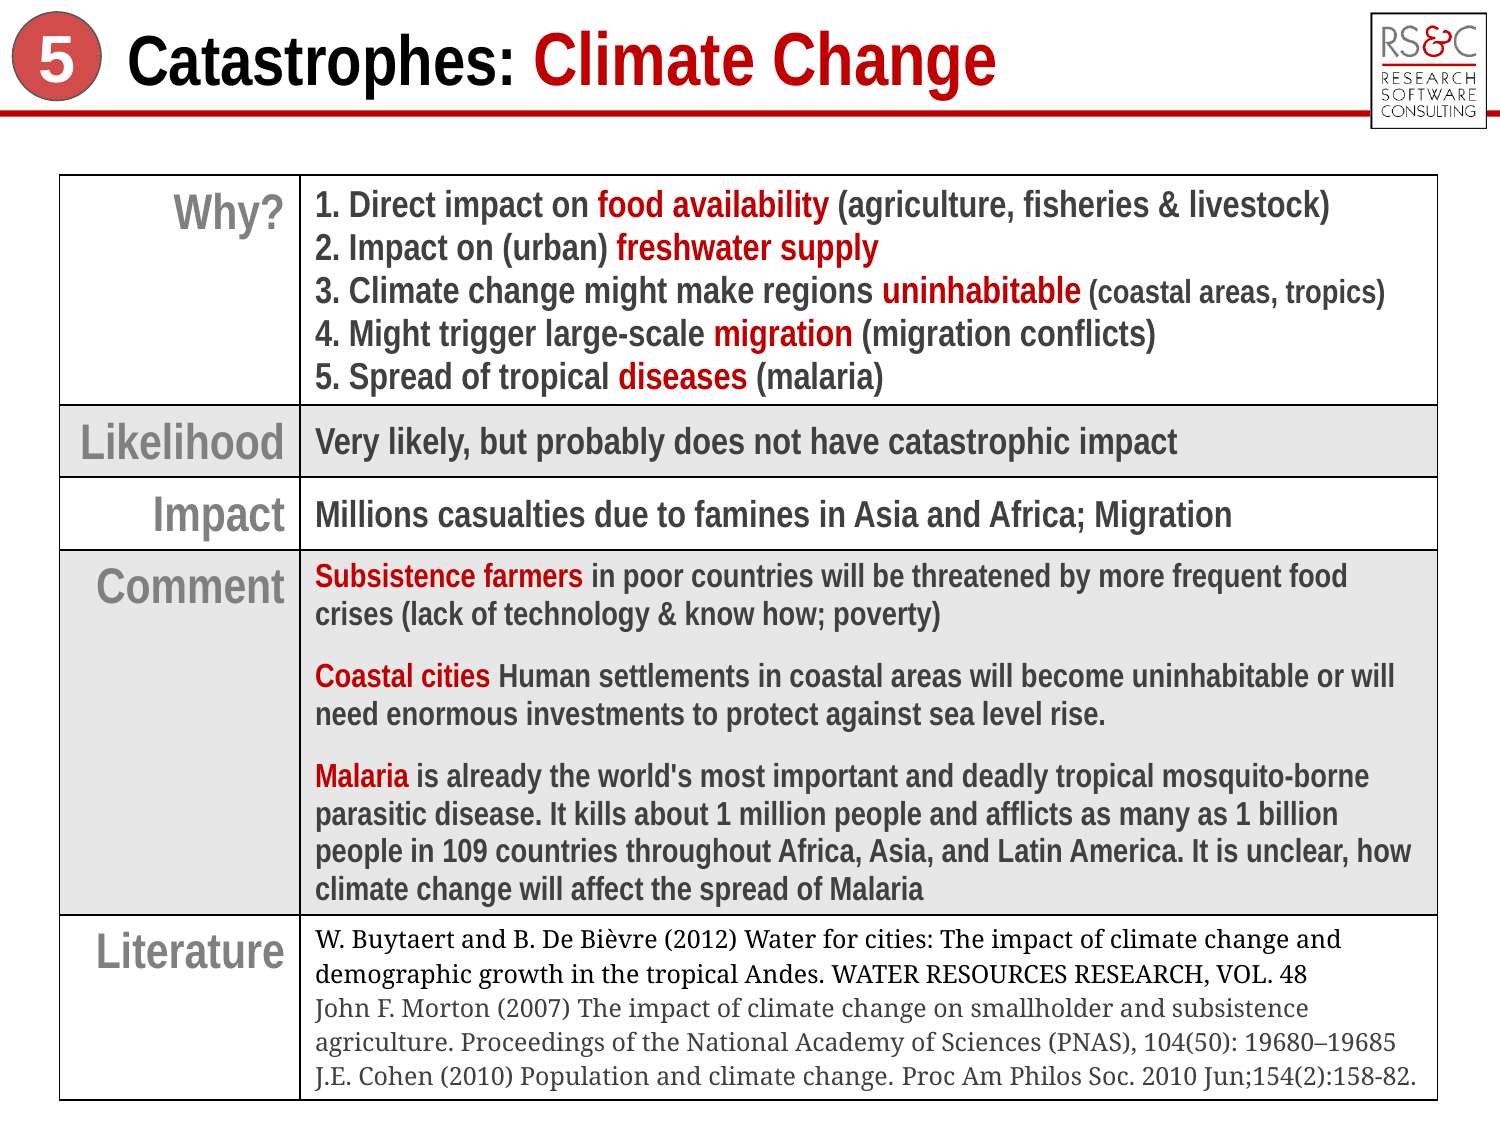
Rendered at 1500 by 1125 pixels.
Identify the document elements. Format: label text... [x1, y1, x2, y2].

table_header 1. Direct impact on food availability (agriculture, fisheries & livestock) 2. Impact on (urban) freshwater supply 3. Climate change might make regions uninhabitable (coastal areas, tropics) 4. Might trigger large-scale migration (migration conflicts) 5. Spread of tropical diseases (malaria) [301, 176, 1437, 404]
table_cell Comment [60, 551, 299, 914]
table_cell Impact [60, 478, 299, 549]
table_header Why? [60, 176, 299, 404]
table_cell Very likely, but probably does not have catastrophic impact [301, 406, 1437, 476]
table_cell W. Buytaert and B. De Bièvre (2012) Water for cities: The impact of climate change and demographic growth in the tropical Andes. WATER RESOURCES RESEARCH, VOL. 48 John F. Morton (2007) The impact of climate change on smallholder and subsistence agriculture. Proceedings of the National Academy of Sciences (PNAS), 104(50): 19680–19685 J.E. Cohen (2010) Population and climate change. Proc Am Philos Soc. 2010 Jun;154(2):158-82. [301, 916, 1437, 1099]
table_cell Likelihood [60, 406, 299, 476]
table_cell Millions casualties due to famines in Asia and Africa; Migration [301, 478, 1437, 549]
table_cell Literature [60, 916, 299, 1099]
table_cell Subsistence farmers in poor countries will be threatened by more frequent food crises (lack of technology & know how; poverty) Coastal cities Human settlements in coastal areas will become uninhabitable or will need enormous investments to protect against sea level rise. Malaria is already the world's most important and deadly tropical mosquito-borne parasitic disease. It kills about 1 million people and afflicts as many as 1 billion people in 109 countries throughout Africa, Asia, and Latin America. It is unclear, how climate change will affect the spread of Malaria [301, 551, 1437, 914]
picture [1370, 12, 1487, 129]
text_box 5 [12, 11, 102, 101]
text_box Catastrophes: Climate Change [112, 11, 1350, 100]
